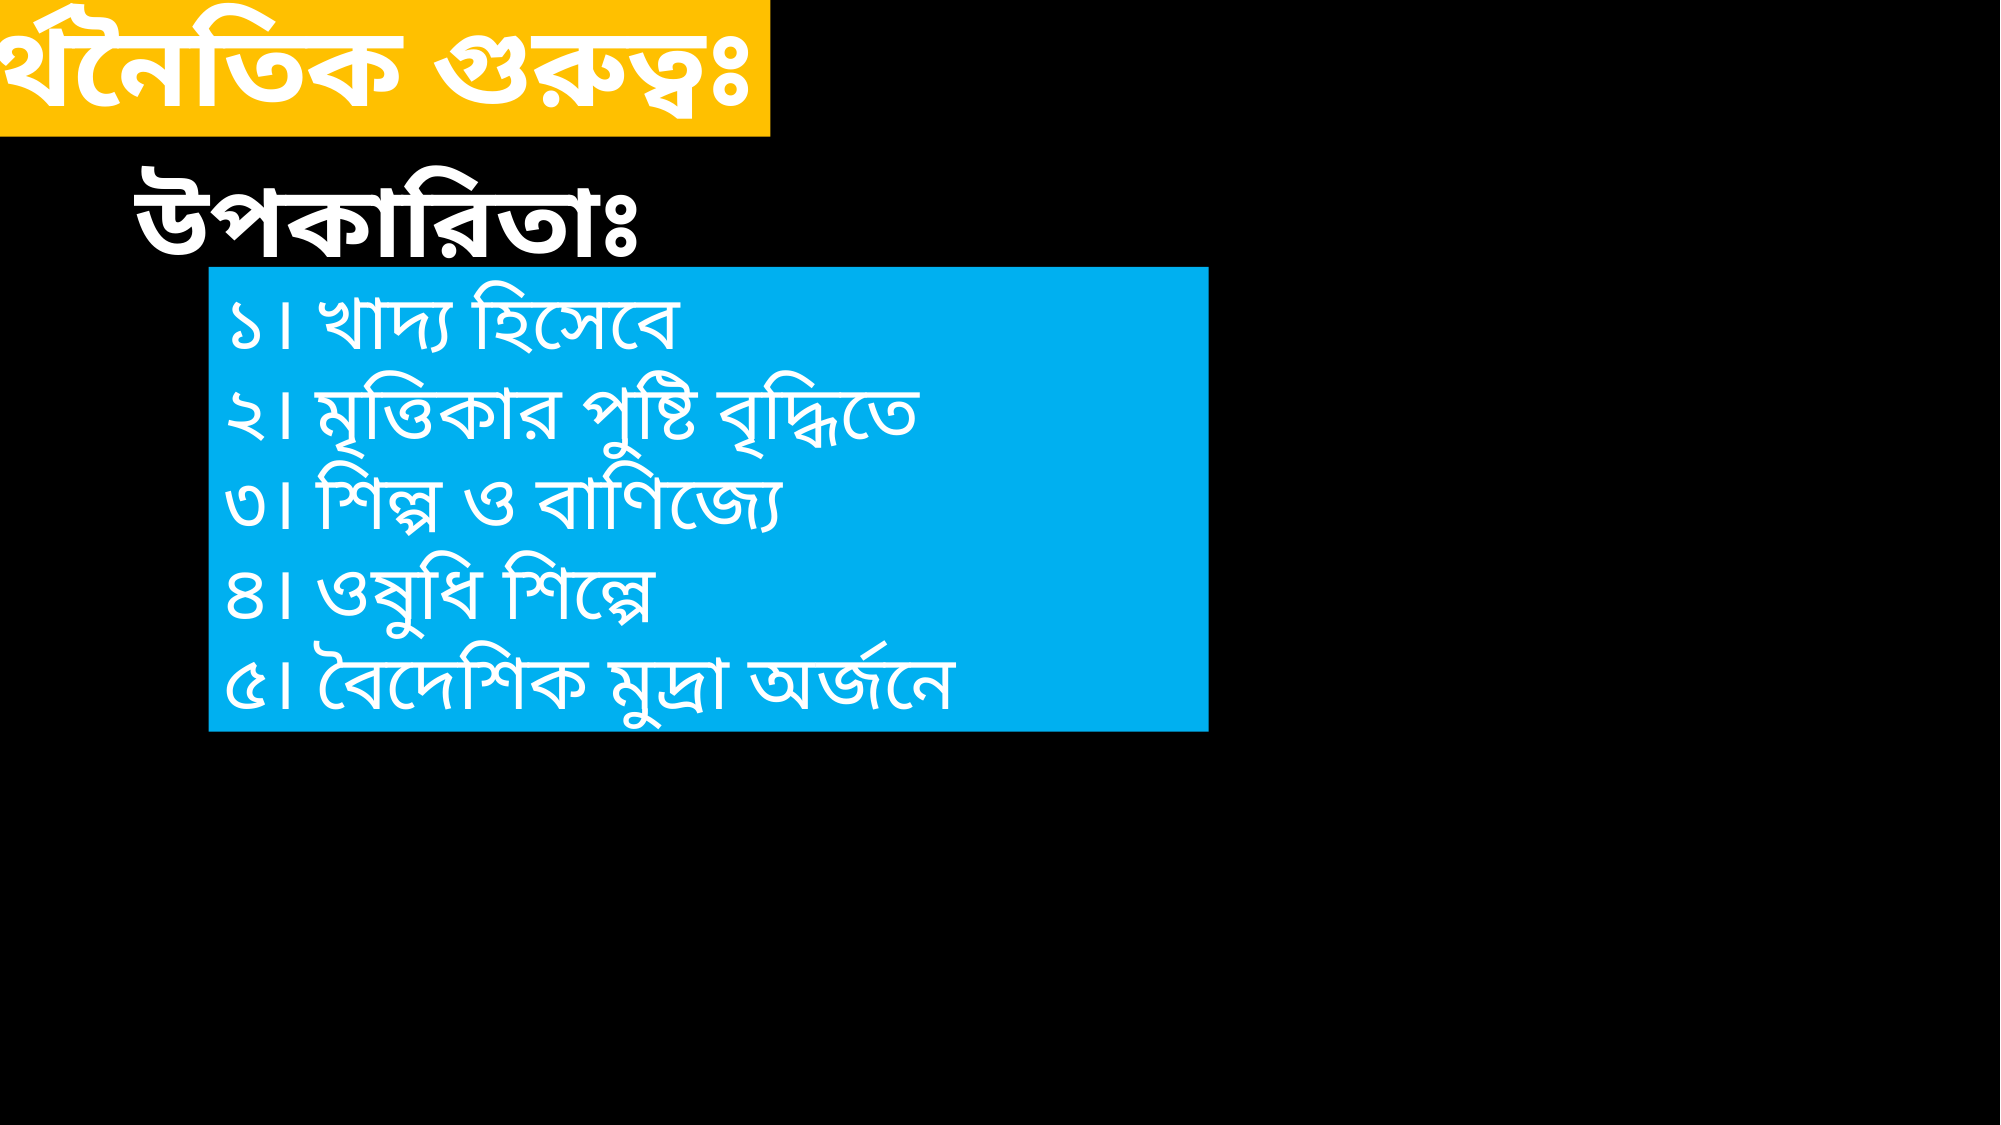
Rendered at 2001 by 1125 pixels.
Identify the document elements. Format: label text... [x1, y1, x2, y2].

text_box ১। খাদ্য হিসেবে ২। মৃত্তিকার পুষ্টি বৃদ্ধিতে ৩। শিল্প ও বাণিজ্যে ৪। ওষুধি শিল্পে ৫। বৈদেশিক মুদ্রা অর্জনে [208, 266, 1209, 732]
text_box উপকারিতাঃ [121, 150, 659, 285]
text_box অর্থনৈতিক গুরুত্বঃ [0, 0, 771, 137]
